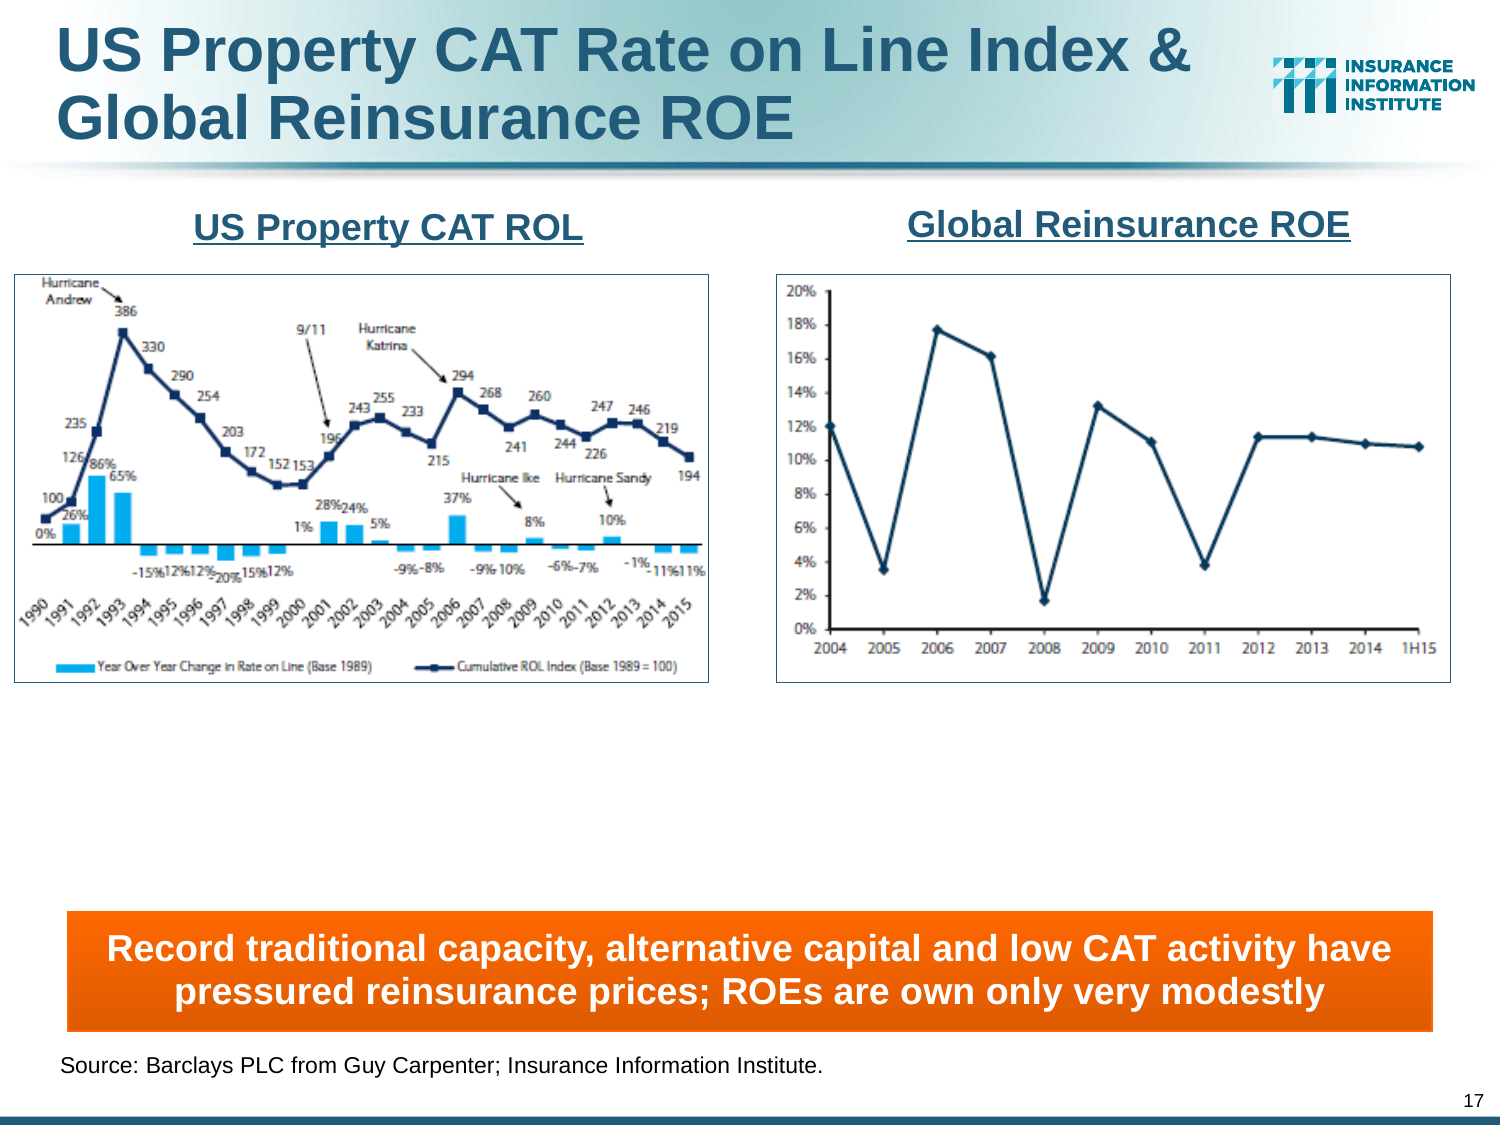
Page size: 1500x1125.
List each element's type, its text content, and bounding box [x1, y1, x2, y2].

text_box US Property CAT ROL [178, 195, 621, 268]
text_box Record traditional capacity, alternative capital and low CAT activity have pressured reinsurance prices; ROEs are own only very modestly [68, 912, 1432, 1032]
picture [0, 0, 1500, 189]
text_box Source: Barclays PLC from Guy Carpenter; Insurance Information Institute. [0, 1054, 1242, 1101]
title US Property CAT Rate on Line Index & Global Reinsurance ROE [48, 14, 1264, 157]
picture [13, 274, 709, 683]
picture [776, 274, 1451, 683]
slide_number 17 [1410, 1091, 1485, 1112]
text_box Global Reinsurance ROE [892, 193, 1432, 266]
